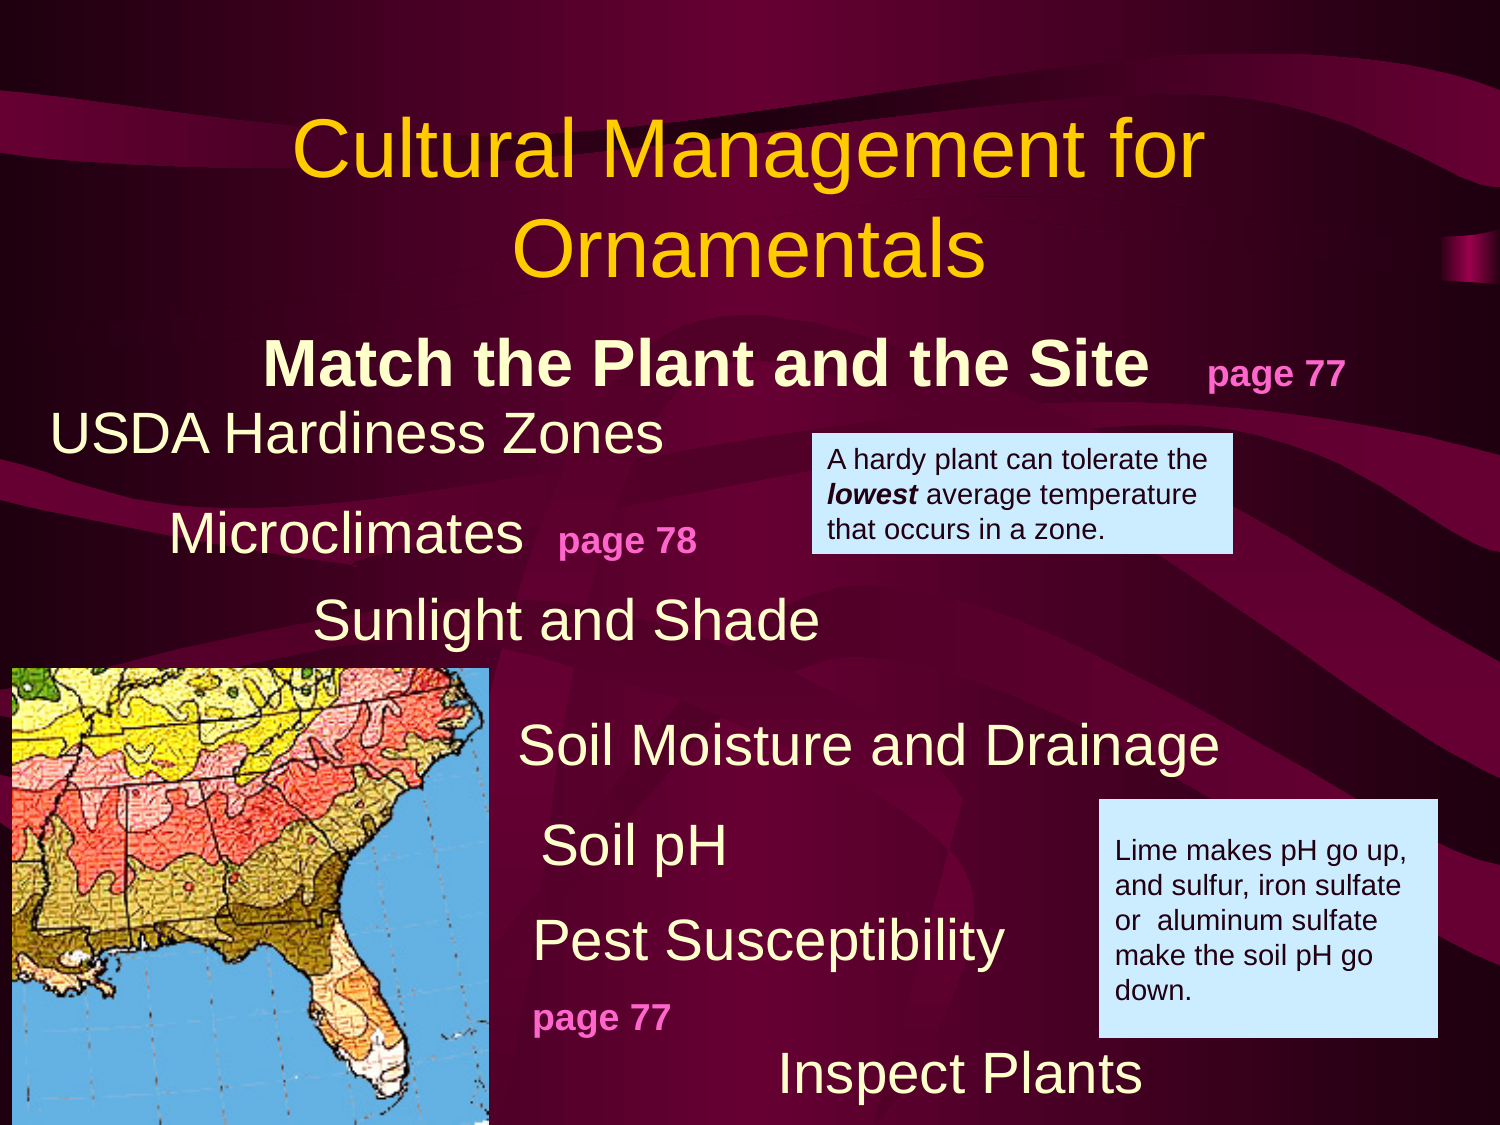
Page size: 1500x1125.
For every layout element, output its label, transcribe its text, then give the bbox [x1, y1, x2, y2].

text_box Inspect Plants [762, 1027, 1160, 1113]
text_box Pest Susceptibility page 77 [517, 894, 1038, 1050]
text_box Soil Moisture and Drainage [502, 699, 1237, 784]
text_box USDA Hardiness Zones [34, 387, 713, 473]
text_box Match the Plant and the Site page 77 [247, 312, 1500, 388]
text_box Cultural Management for Ornamentals [111, 99, 1387, 288]
text_box Sunlight and Shade [297, 575, 837, 660]
text_box Soil pH [525, 800, 744, 885]
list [12, 668, 489, 1125]
text_box Lime makes pH go up, and sulfur, iron sulfate or aluminum sulfate make the soil pH go down. [1100, 799, 1438, 1038]
text_box A hardy plant can tolerate the lowest average temperature that occurs in a zone. [812, 433, 1232, 553]
text_box Microclimates page 78 [153, 487, 713, 573]
